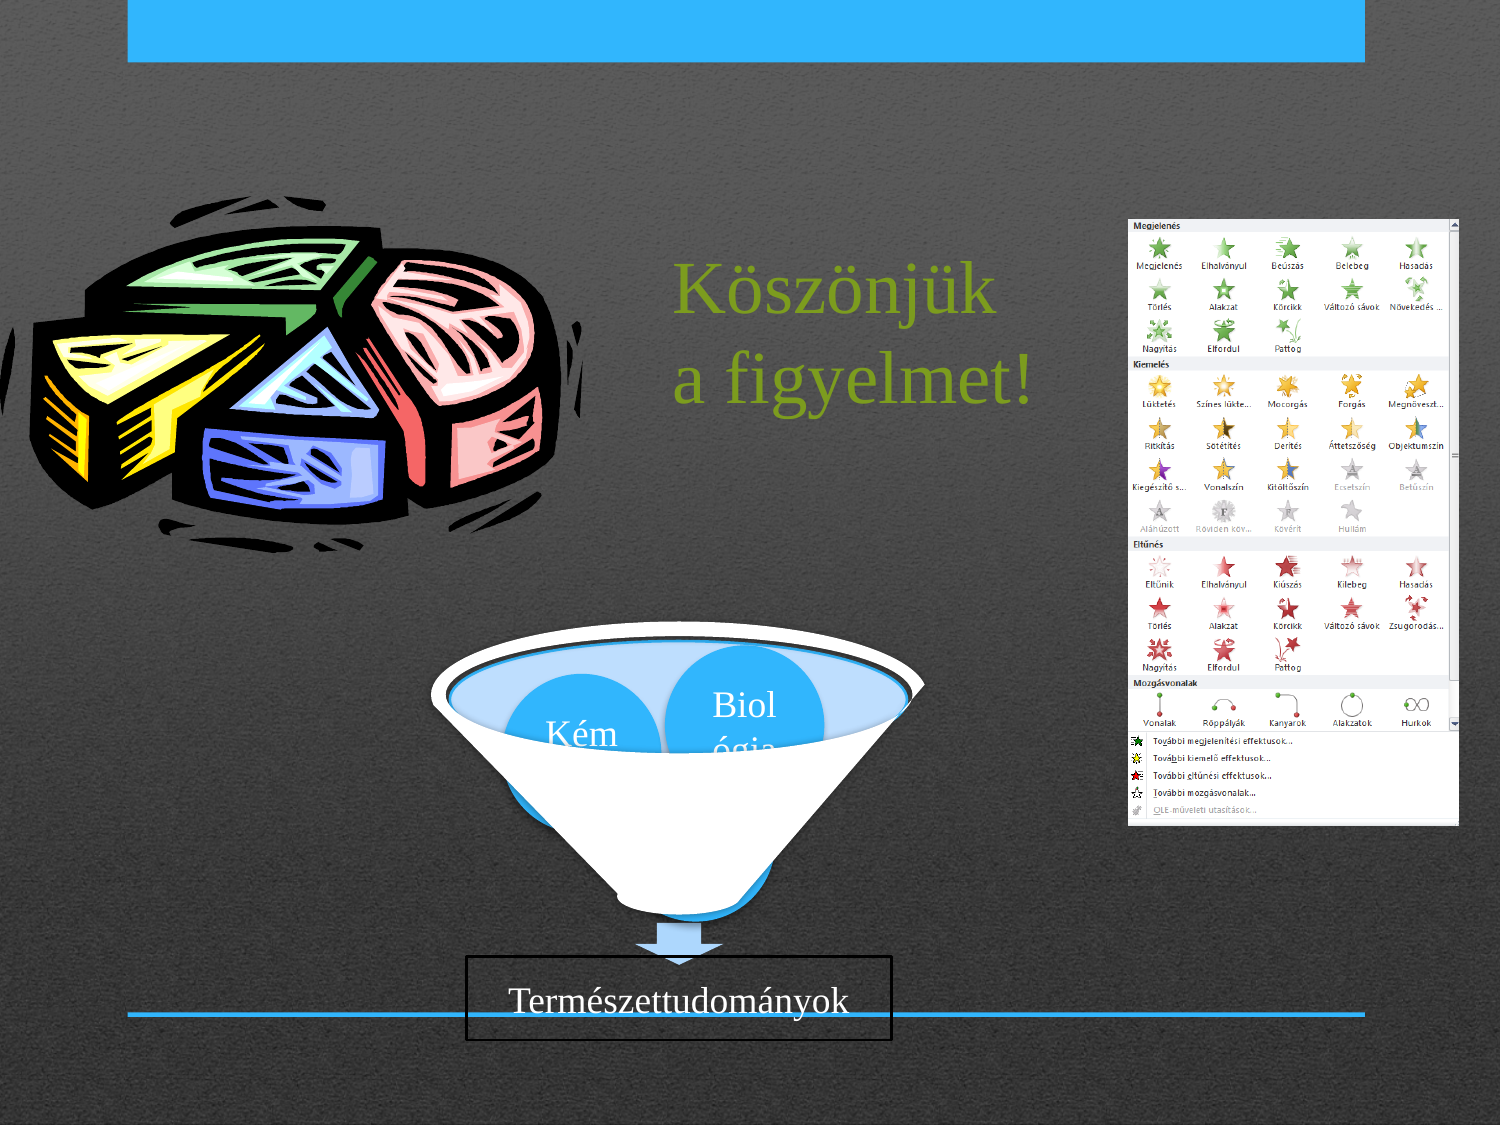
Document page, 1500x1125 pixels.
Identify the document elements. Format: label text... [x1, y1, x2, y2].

picture [0, 195, 584, 554]
text_box Köszönjük a figyelmet! [657, 231, 1052, 427]
picture [1127, 219, 1460, 827]
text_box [430, 620, 1141, 1041]
